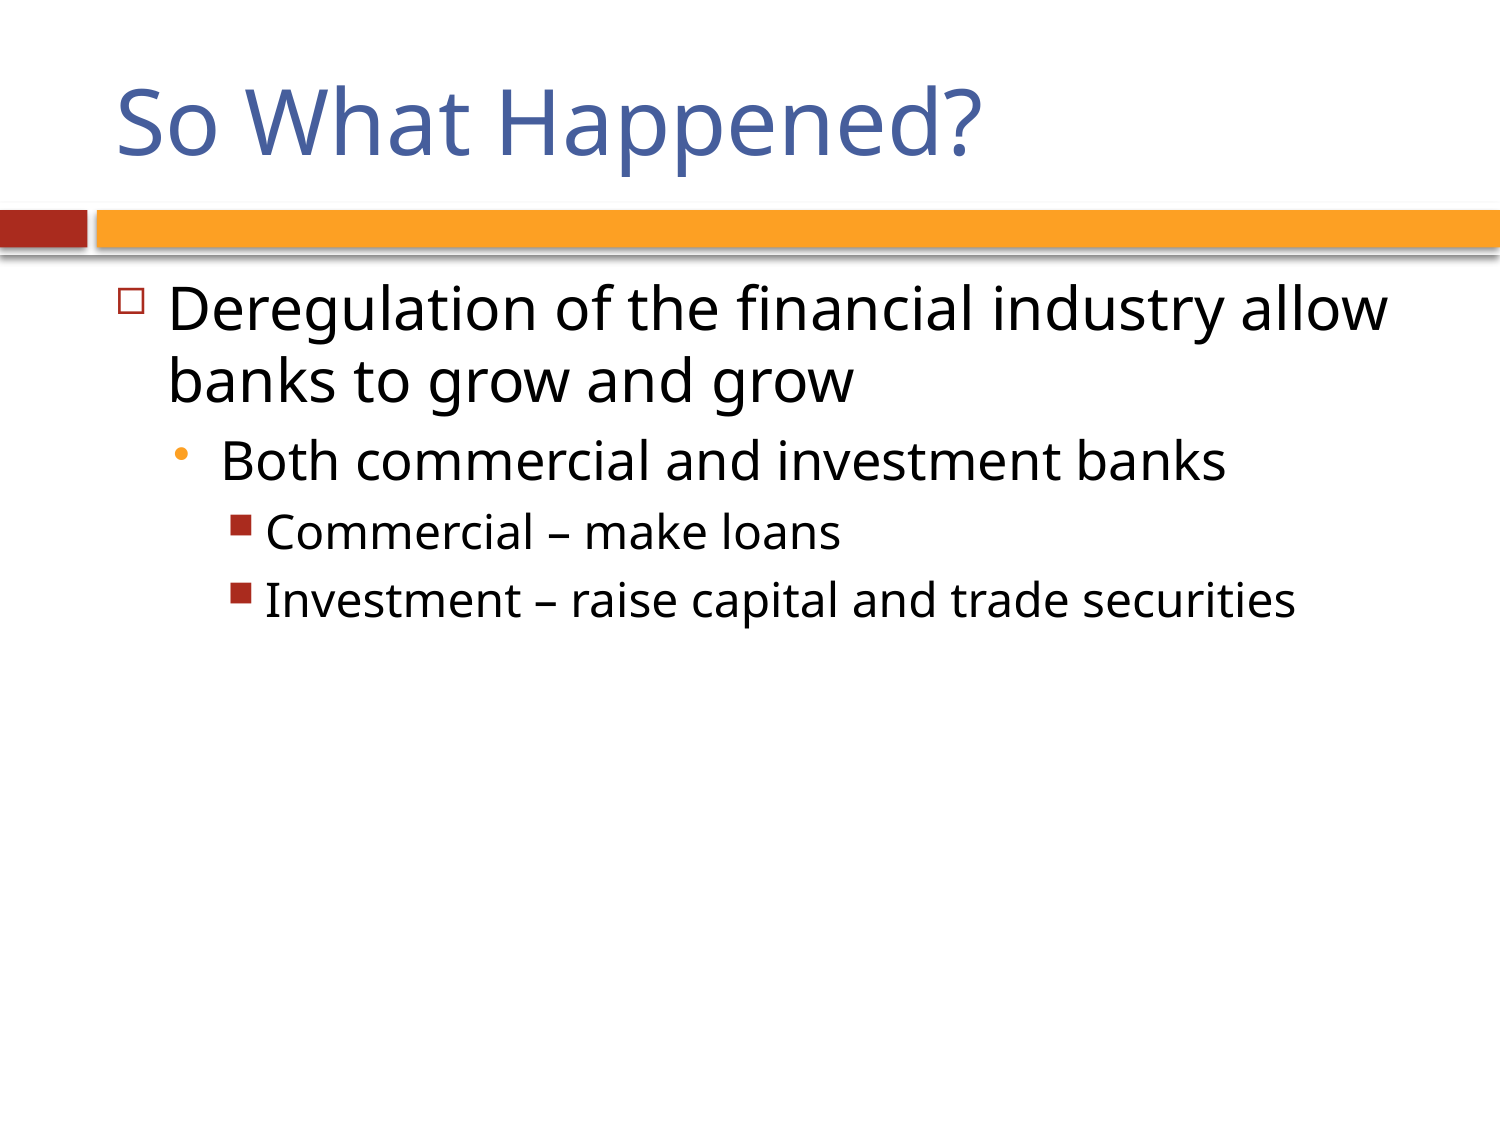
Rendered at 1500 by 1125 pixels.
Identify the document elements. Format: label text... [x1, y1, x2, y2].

title So What Happened? [100, 37, 1438, 200]
list Deregulation of the financial industry allow banks to grow and grow Both commercial and investment banks Commercial – make loans Investment – raise capital and trade securities [100, 262, 1438, 1000]
